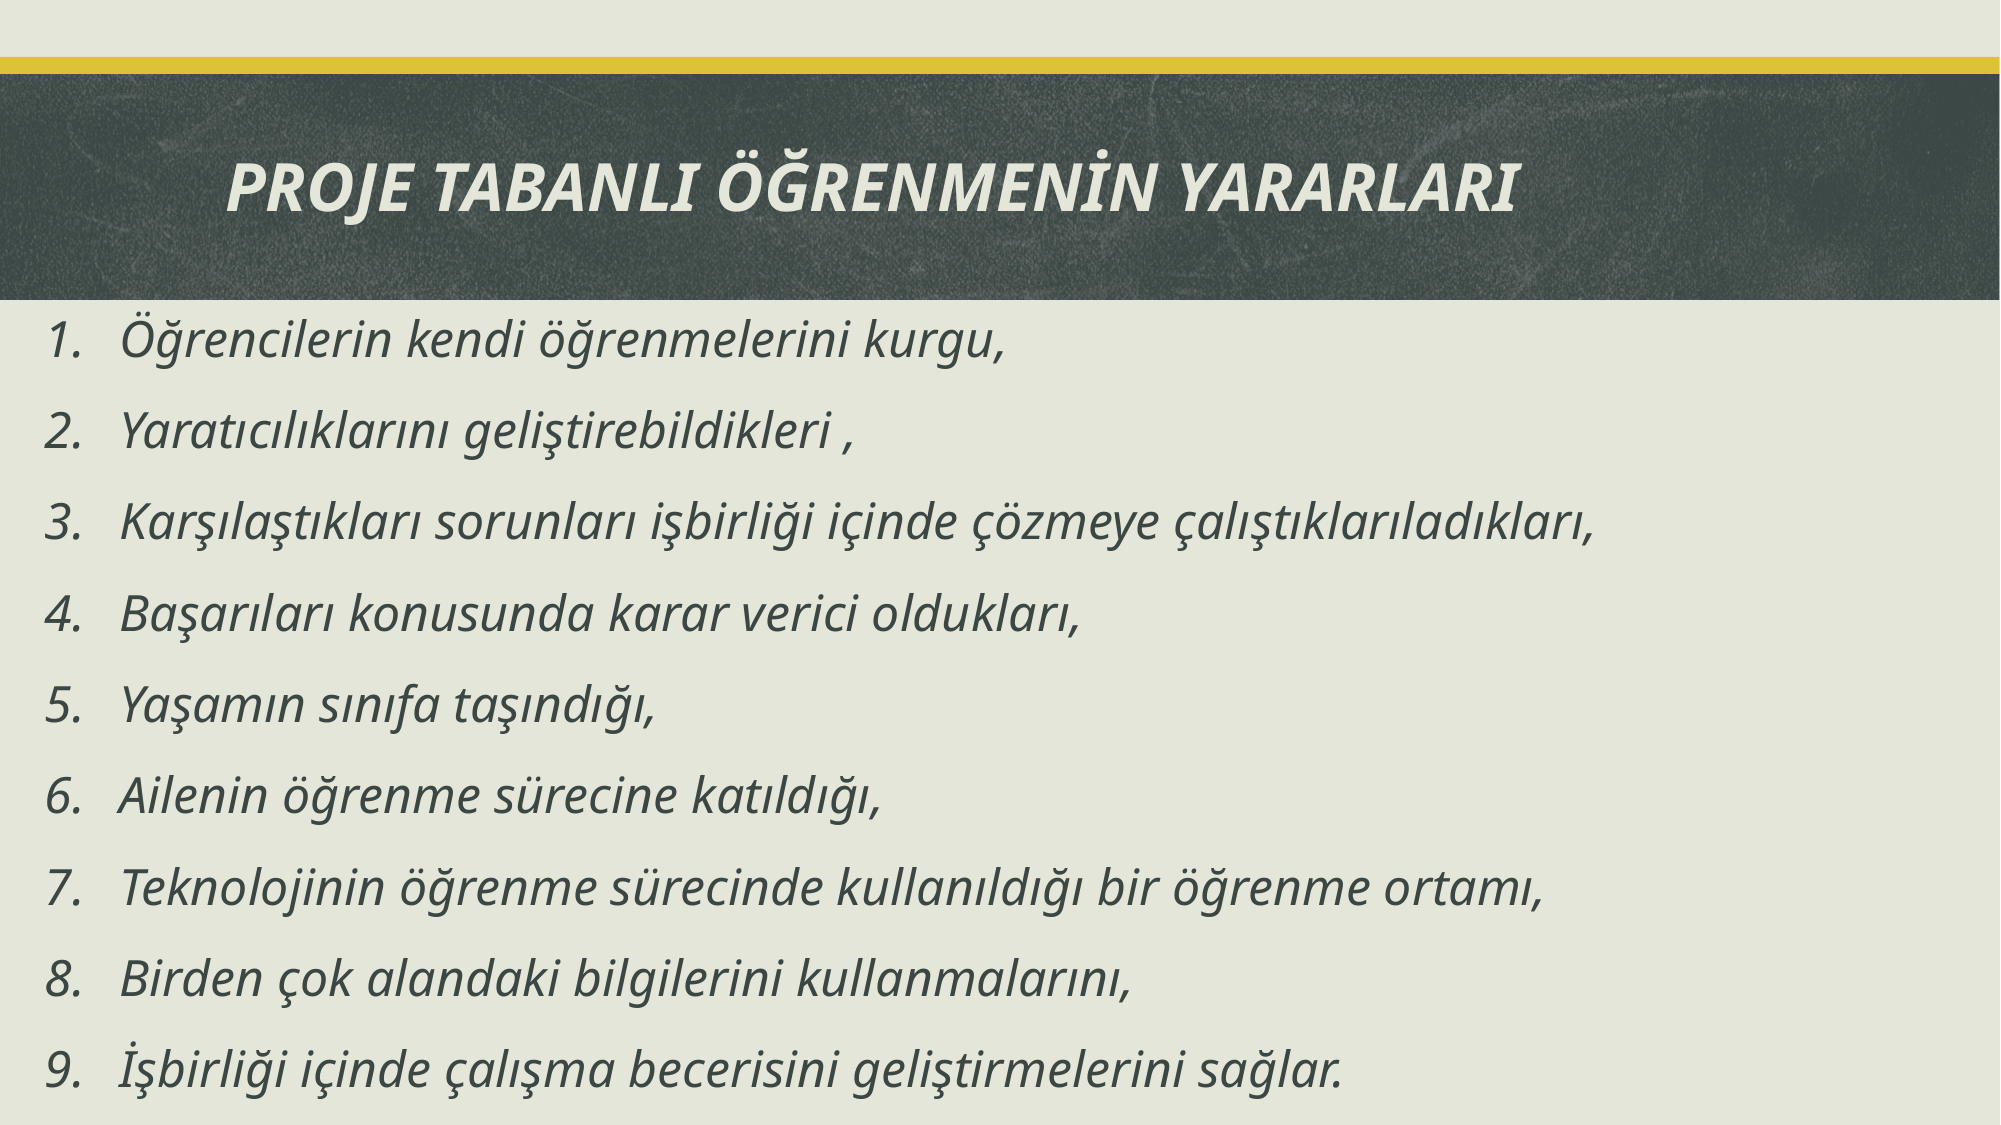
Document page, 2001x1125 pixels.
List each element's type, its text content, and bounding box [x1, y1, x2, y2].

list Öğrencilerin kendi öğrenmelerini kurgu, Yaratıcılıklarını geliştirebildikleri , Karşılaştıkları sorunları işbirliği içinde çözmeye çalıştıklarıladıkları, Başarıları konusunda karar verici oldukları, Yaşamın sınıfa taşındığı, Ailenin öğrenme sürecine katıldığı, Teknolojinin öğrenme sürecinde kullanıldığı bir öğrenme ortamı, Birden çok alandaki bilgilerini kullanmalarını, İşbirliği içinde çalışma becerisini geliştirmelerini sağlar. [29, 299, 2000, 1125]
picture [0, 74, 2000, 300]
title PROJE TABANLI ÖĞRENMENİN YARARLARI [210, 76, 1790, 299]
